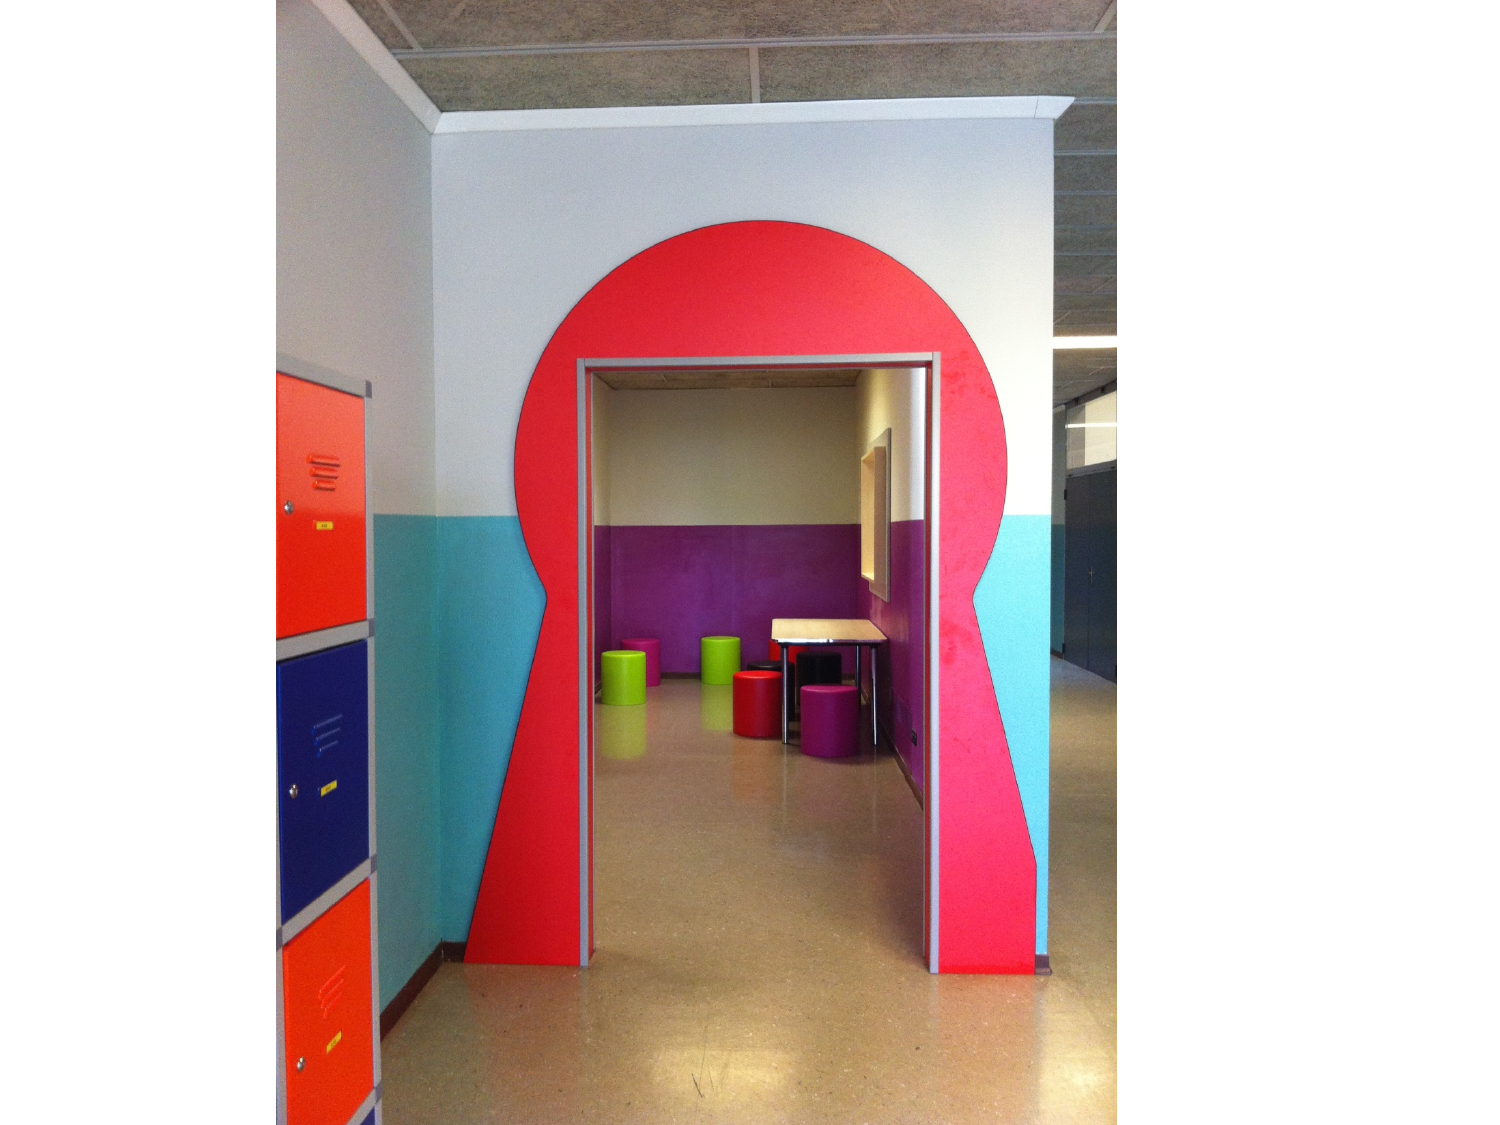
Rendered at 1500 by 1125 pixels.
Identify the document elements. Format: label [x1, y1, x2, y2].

list [276, 0, 1118, 1125]
